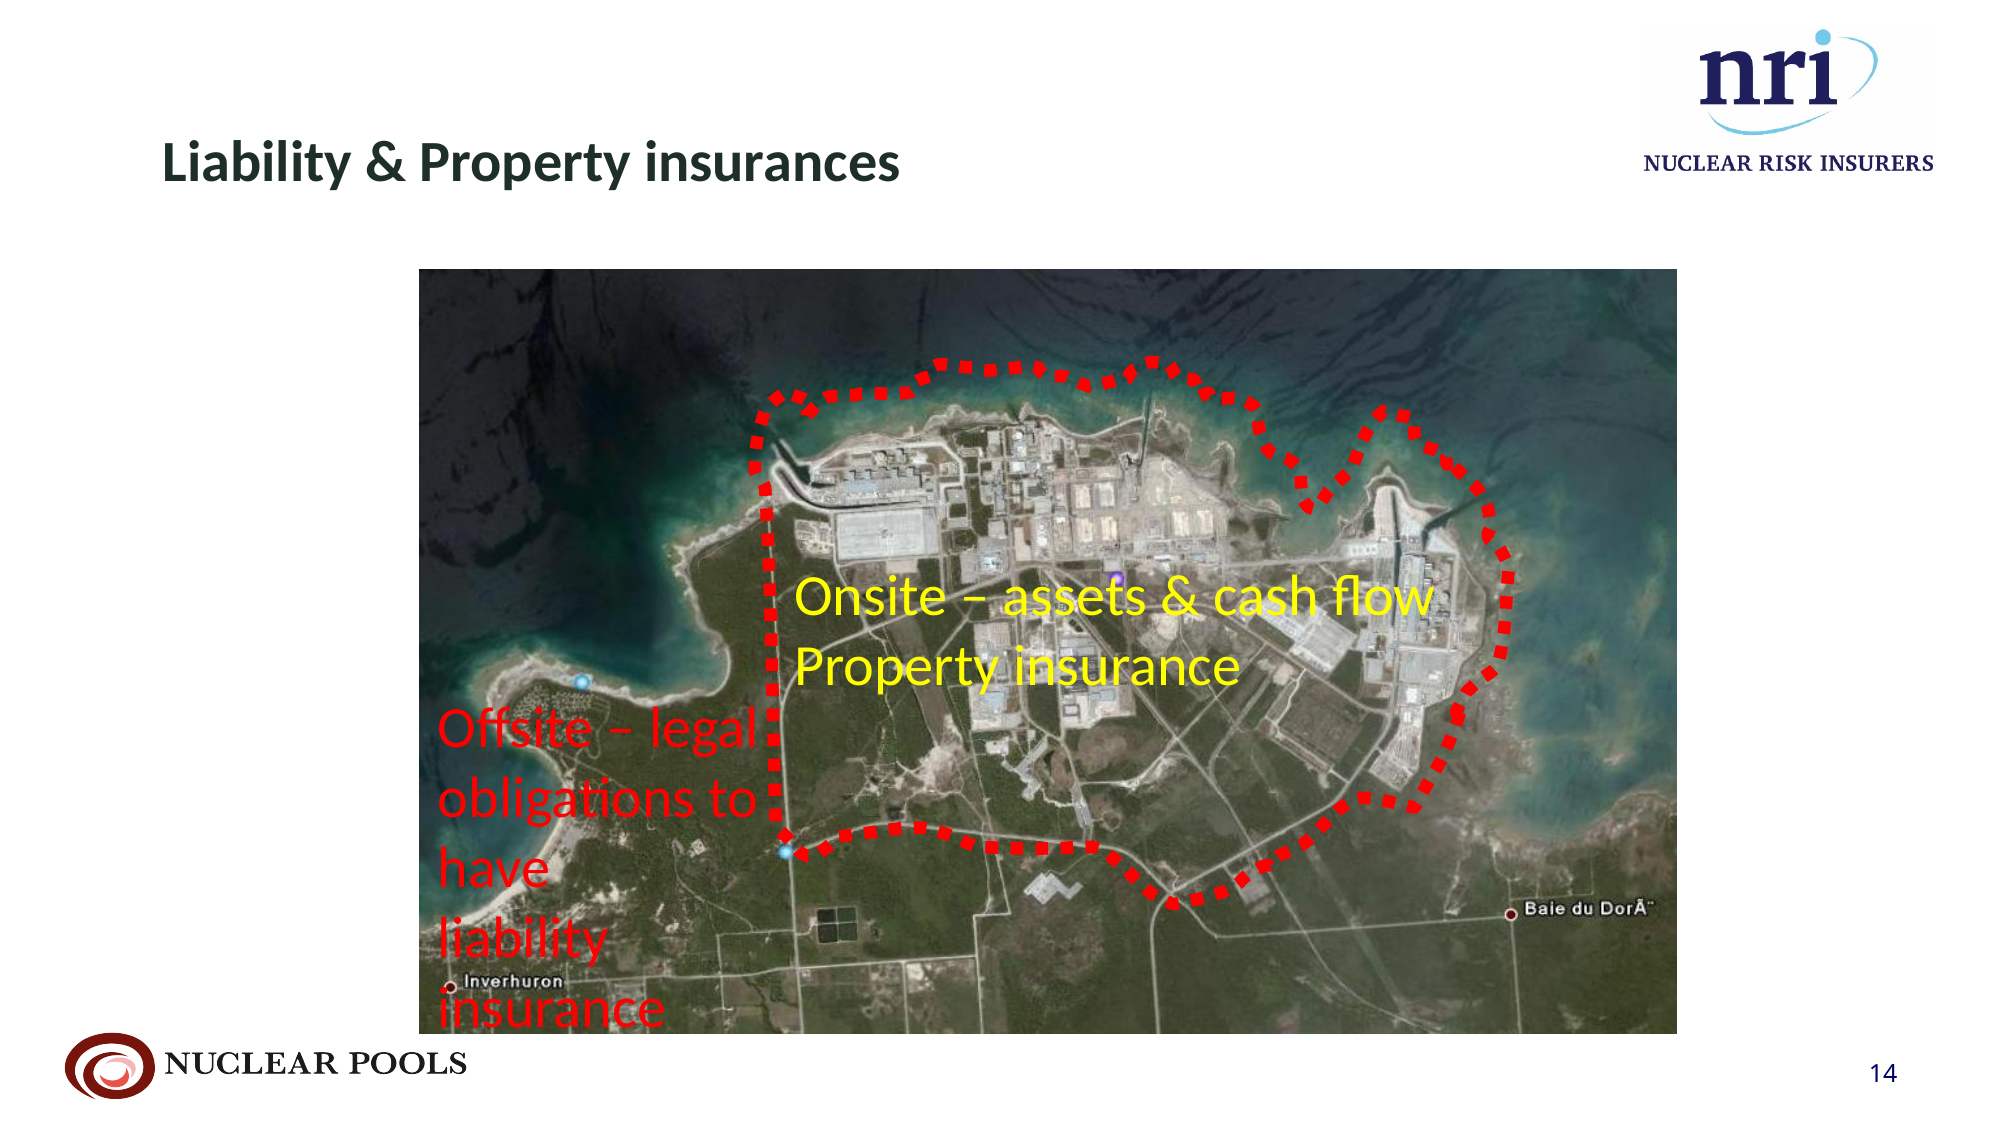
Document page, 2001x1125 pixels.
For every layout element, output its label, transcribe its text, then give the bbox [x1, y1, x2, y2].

picture [54, 1027, 492, 1110]
picture [1644, 29, 1933, 171]
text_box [419, 269, 1677, 1051]
title Liability & Property insurances [162, 130, 1663, 226]
slide_number 14 [1850, 1061, 1898, 1092]
